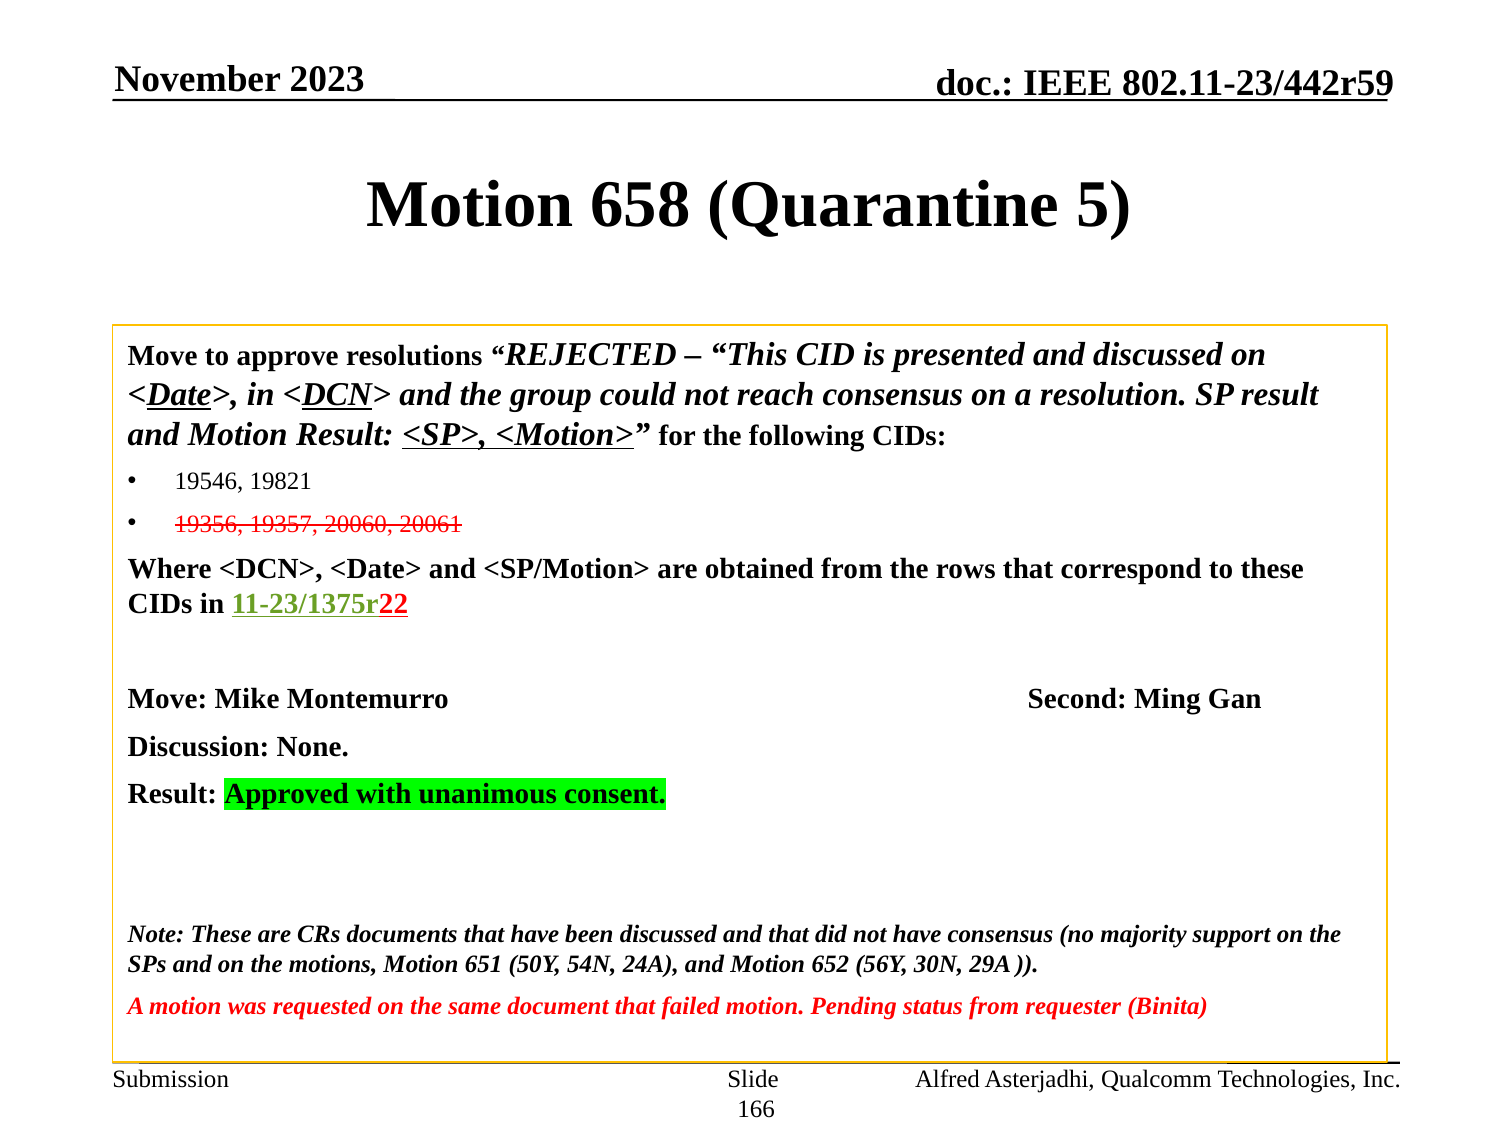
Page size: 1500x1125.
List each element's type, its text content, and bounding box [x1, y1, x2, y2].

slide_number Slide 166 [712, 1061, 800, 1123]
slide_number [114, 62, 423, 100]
footer Alfred Asterjadhi, Qualcomm Technologies, Inc. [878, 1061, 1402, 1093]
list Move to approve resolutions “REJECTED – “This CID is presented and discussed on <Date>, in <DCN> and the group could not reach consensus on a resolution. SP result and Motion Result: <SP>, <Motion>” for the following CIDs: 19546, 19821 19356, 19357, 20060, 20061 Where <DCN>, <Date> and <SP/Motion> are obtained from the rows that correspond to these CIDs in 11-23/1375r22 Move: Mike Montemurro Second: Ming Gan Discussion: None. Result: Approved with unanimous consent. Note: These are CRs documents that have been discussed and that did not have consensus (no majority support on the SPs and on the motions, Motion 651 (50Y, 54N, 24A), and Motion 652 (56Y, 30N, 29A )). A motion was requested on the same document that failed motion. Pending status from requester (Binita) [112, 324, 1388, 1063]
title Motion 658 (Quarantine 5) [112, 112, 1388, 288]
